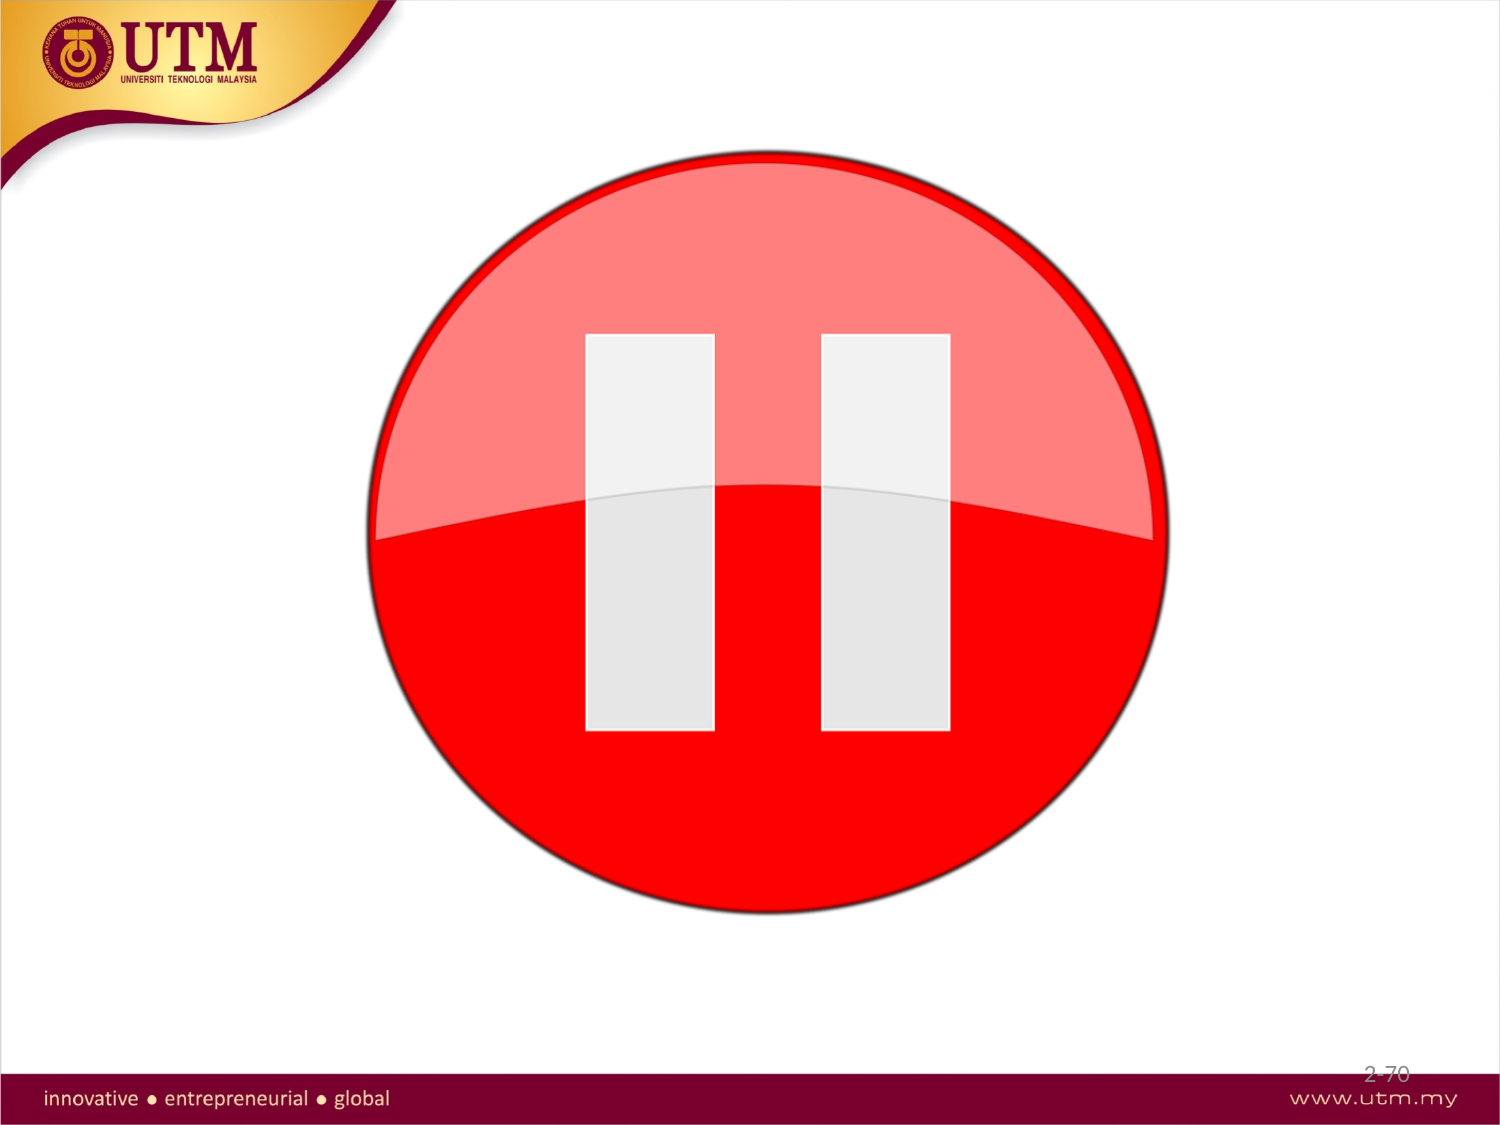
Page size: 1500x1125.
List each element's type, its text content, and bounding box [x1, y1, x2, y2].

title Pause :: part #2 [75, 45, 1425, 233]
picture [0, 0, 1500, 1125]
slide_number 2-70 [1074, 1042, 1425, 1103]
